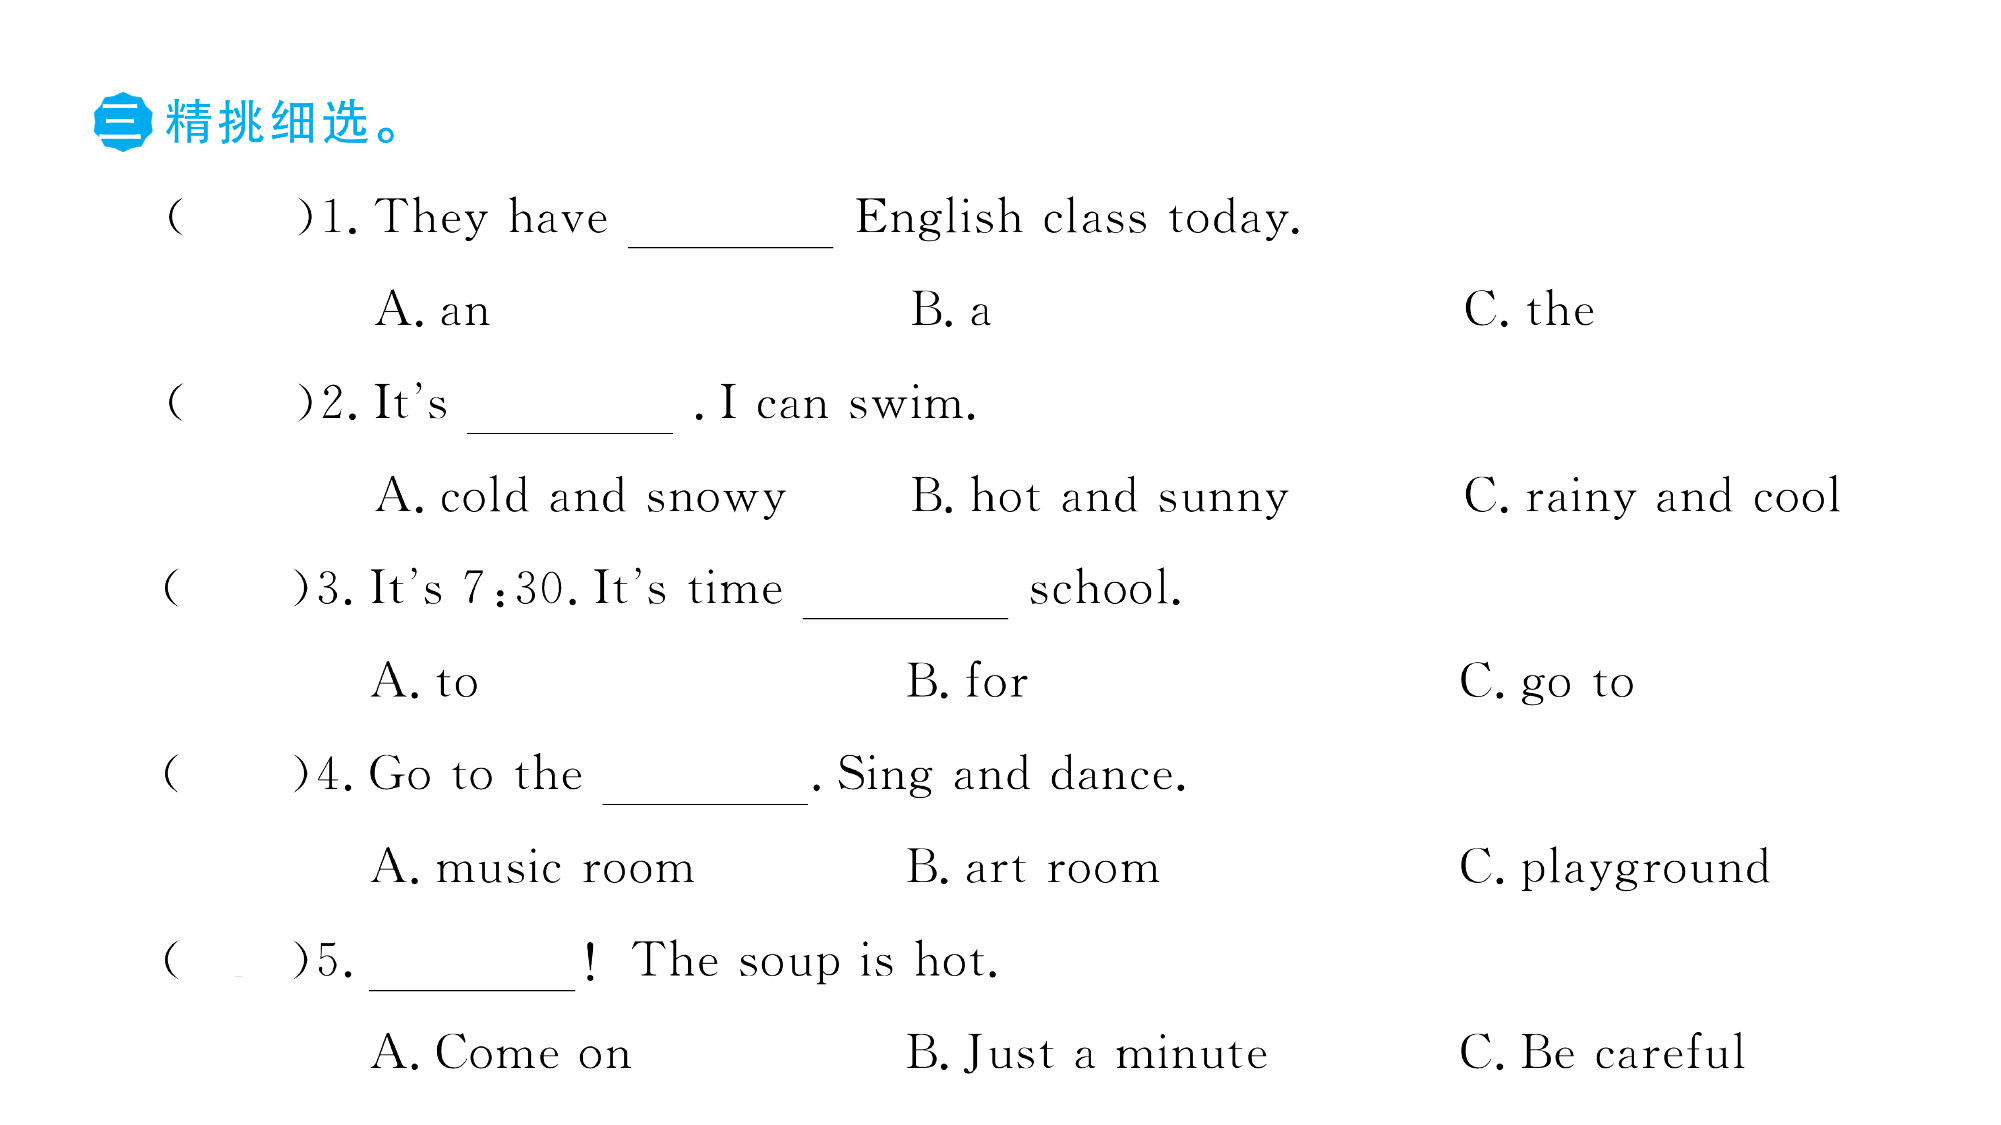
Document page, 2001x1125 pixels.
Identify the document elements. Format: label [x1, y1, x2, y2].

picture [90, 78, 2000, 1098]
